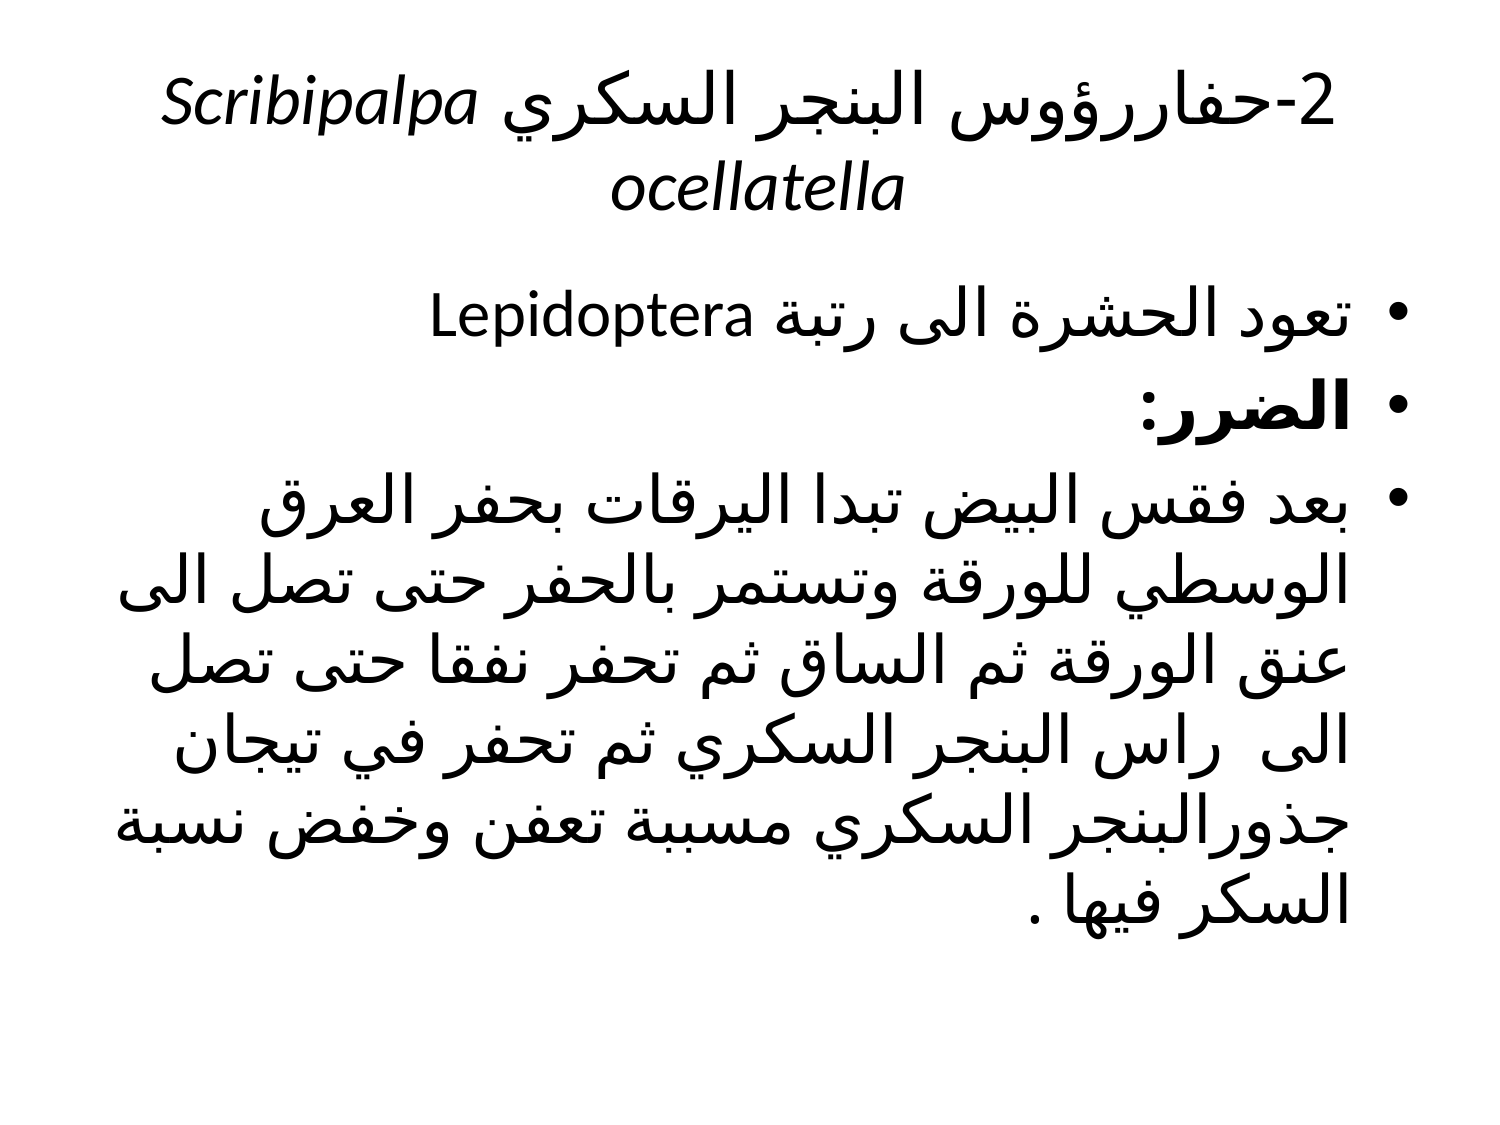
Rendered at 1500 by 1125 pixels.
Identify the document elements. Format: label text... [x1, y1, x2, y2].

list تعود الحشرة الى رتبة Lepidoptera الضرر: بعد فقس البيض تبدا اليرقات بحفر العرق الوسطي للورقة وتستمر بالحفر حتى تصل الى عنق الورقة ثم الساق ثم تحفر نفقا حتى تصل الى راس البنجر السكري ثم تحفر في تيجان جذورالبنجر السكري مسببة تعفن وخفض نسبة السكر فيها . [75, 262, 1425, 1005]
title 2-حفاررؤوس البنجر السكري Scribipalpa ocellatella [75, 45, 1425, 233]
